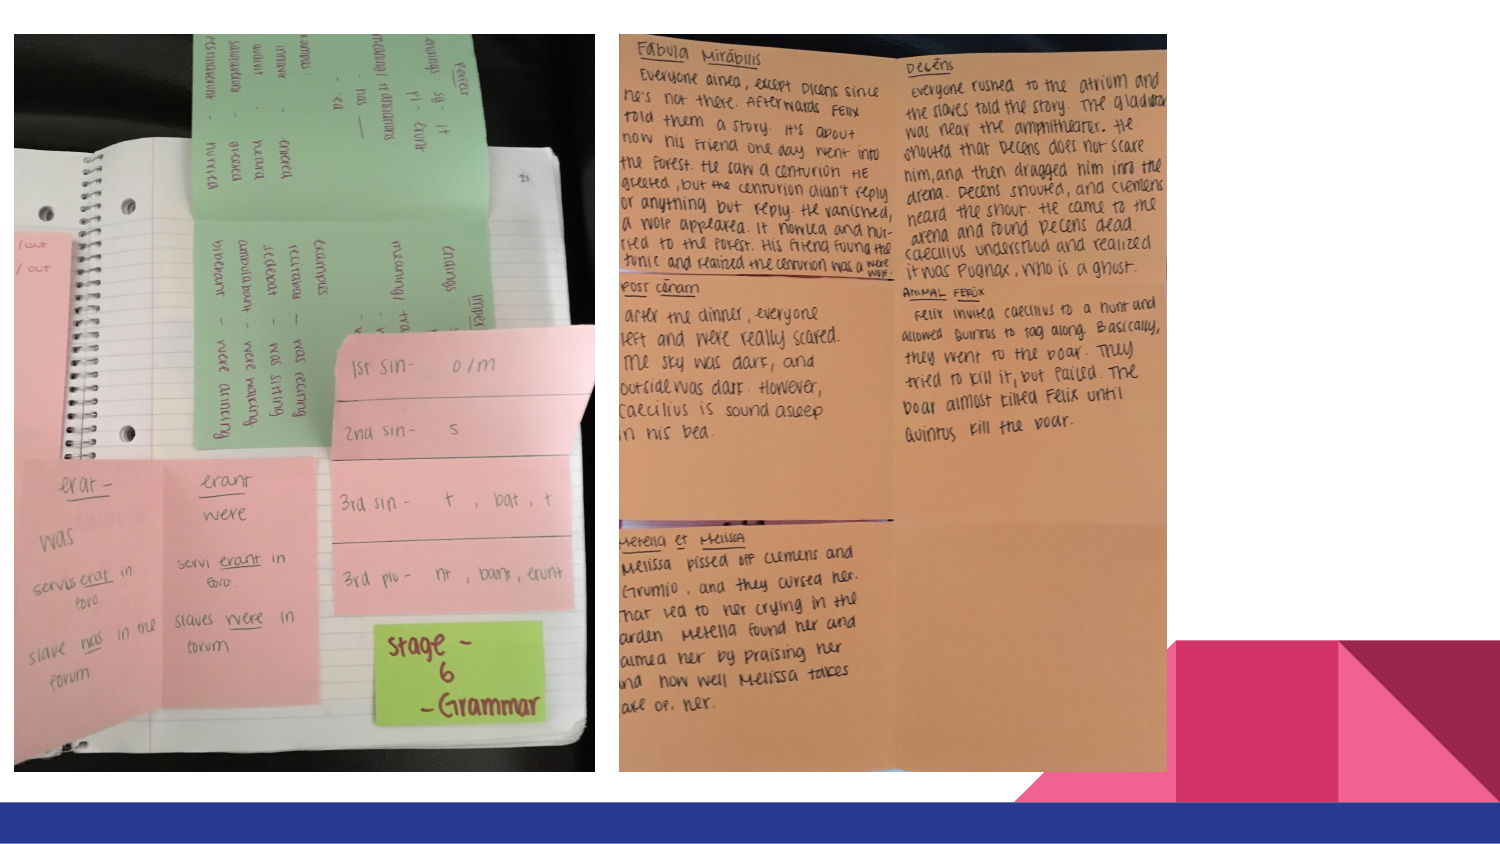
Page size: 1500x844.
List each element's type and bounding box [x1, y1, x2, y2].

picture [618, 34, 1167, 772]
picture [14, 34, 595, 772]
